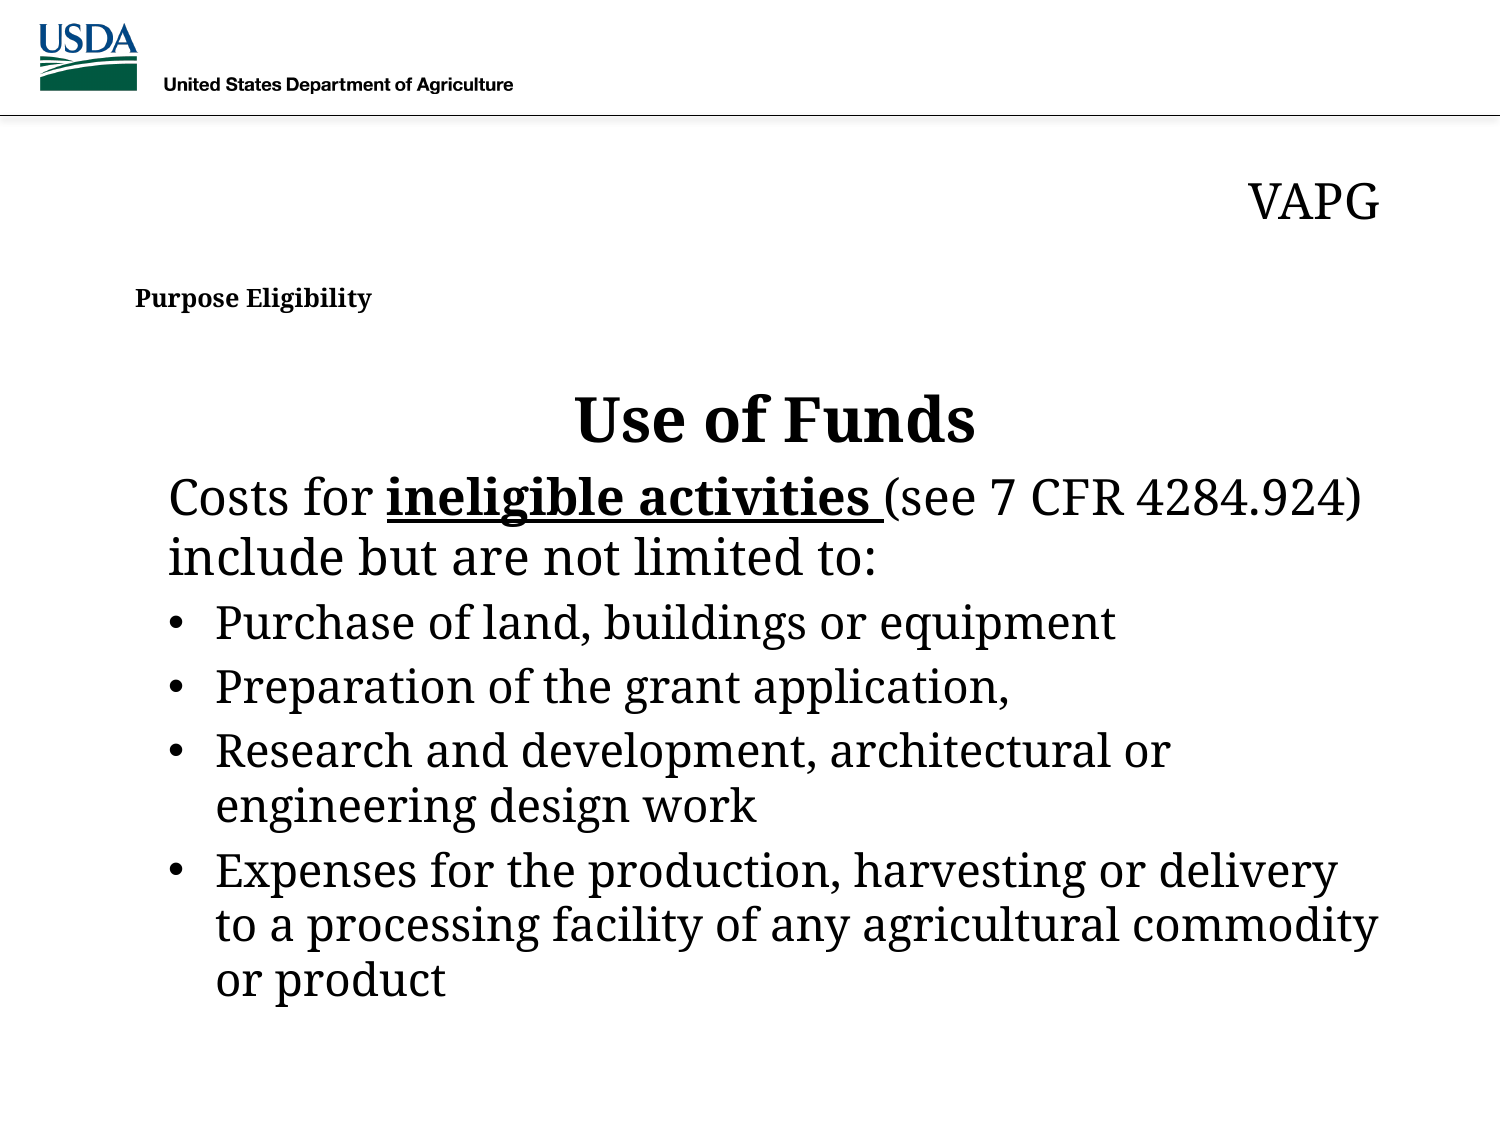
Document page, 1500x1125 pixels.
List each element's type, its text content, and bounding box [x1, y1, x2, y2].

text_box VAPG [1234, 162, 1395, 238]
title Purpose Eligibility [120, 233, 1395, 371]
subtitle Use of Funds Costs for ineligible activities (see 7 CFR 4284.924) include but are not limited to: Purchase of land, buildings or equipment Preparation of the grant application, Research and development, architectural or engineering design work Expenses for the production, harvesting or delivery to a processing facility of any agricultural commodity or product [153, 337, 1399, 1025]
picture [39, 23, 513, 94]
